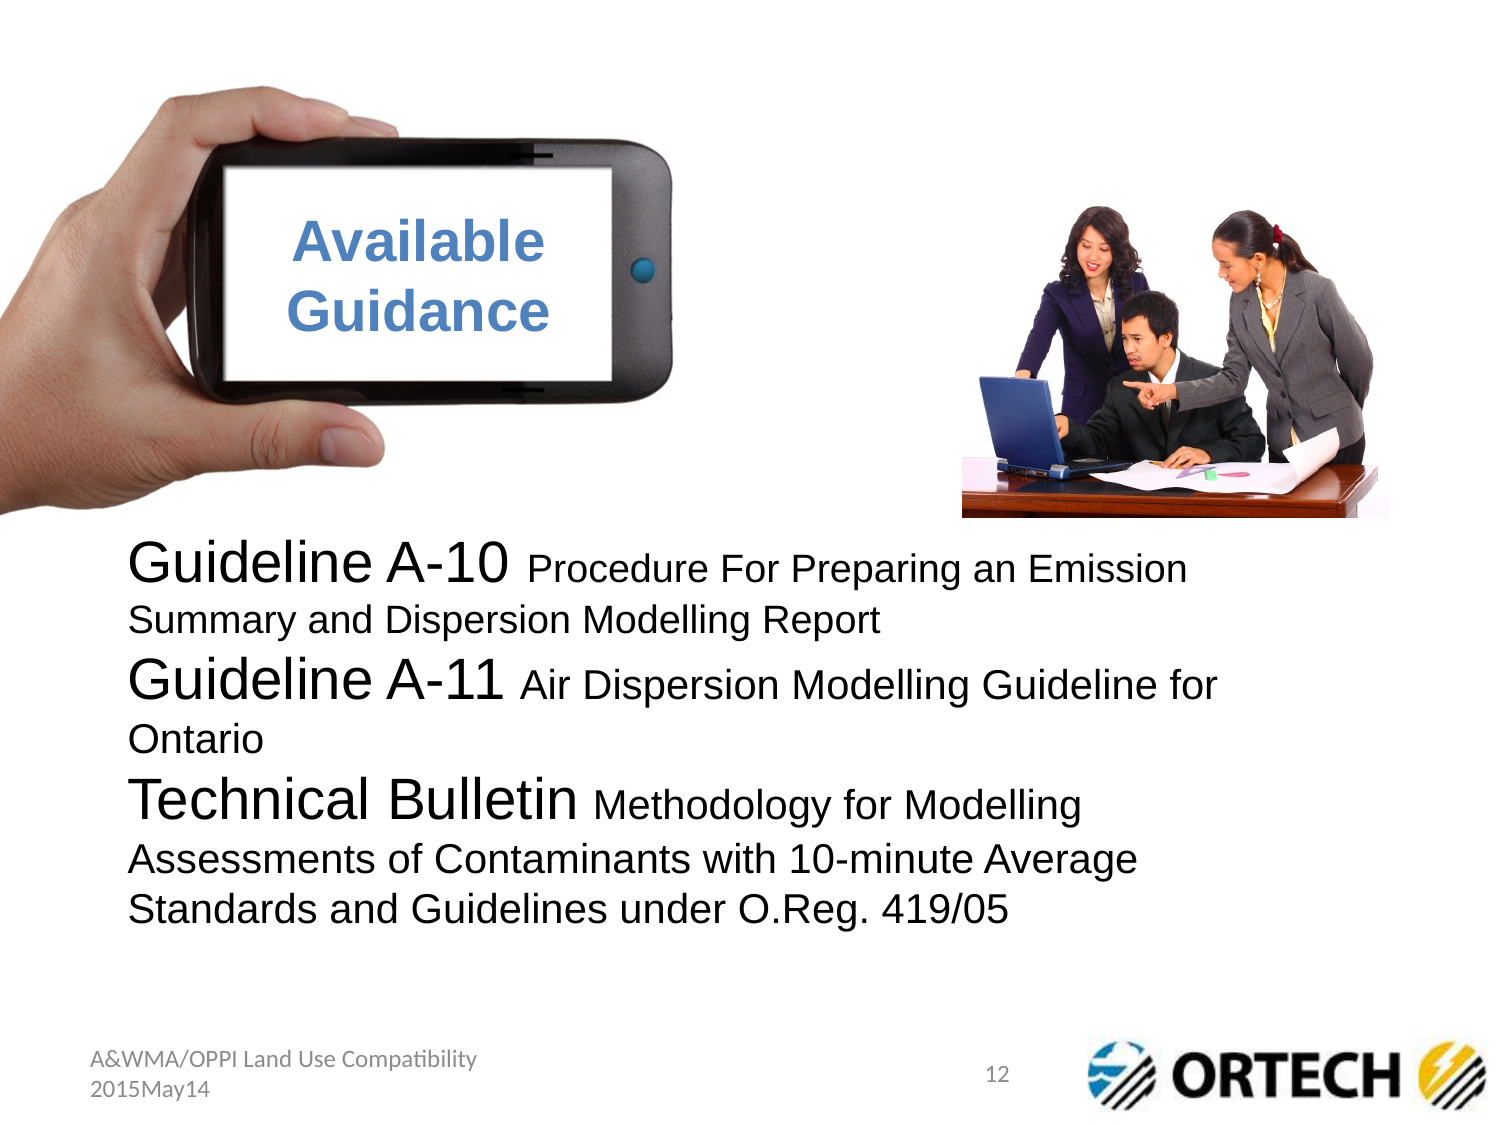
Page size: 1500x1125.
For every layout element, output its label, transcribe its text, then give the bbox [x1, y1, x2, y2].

picture [962, 186, 1390, 518]
picture [1087, 1037, 1488, 1114]
list Guideline A-10 Procedure For Preparing an Emission Summary and Dispersion Modelling Report Guideline A-11 Air Dispersion Modelling Guideline for Ontario Technical Bulletin Methodology for Modelling Assessments of Contaminants with 10-minute Average Standards and Guidelines under O.Reg. 419/05 [112, 517, 1288, 1038]
picture [0, 0, 876, 584]
slide_number 12 [950, 1042, 1025, 1103]
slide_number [75, 1042, 575, 1103]
